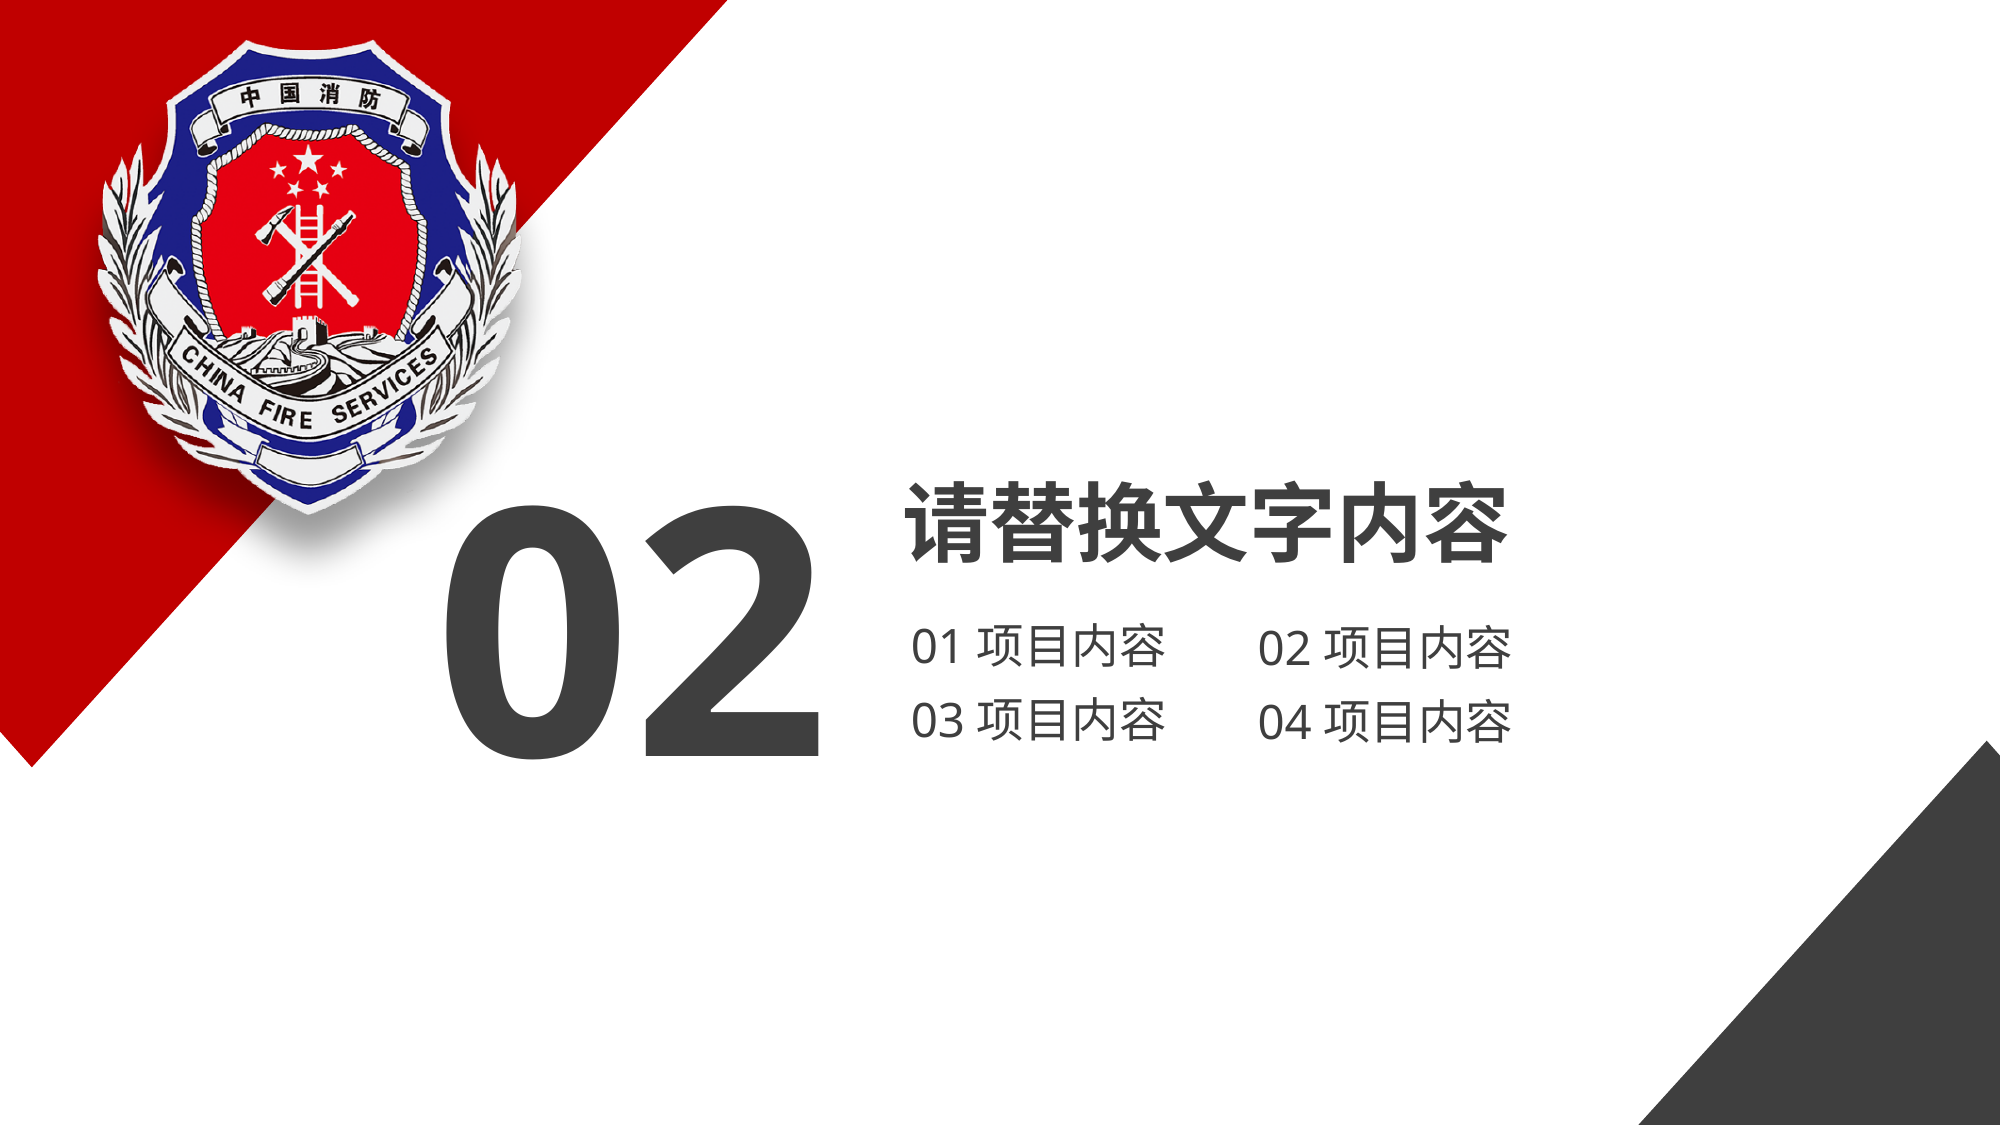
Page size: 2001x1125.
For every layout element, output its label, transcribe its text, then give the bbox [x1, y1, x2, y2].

text_box 03项目内容 [896, 683, 1207, 755]
text_box 04项目内容 [1242, 684, 1554, 757]
text_box 02项目内容 [1242, 610, 1554, 682]
text_box 请替换文字内容 [888, 461, 1639, 581]
text_box [1636, 739, 2000, 1125]
text_box [0, 0, 729, 769]
picture [88, 35, 530, 520]
text_box 02 [395, 403, 845, 833]
text_box 01项目内容 [896, 608, 1207, 681]
